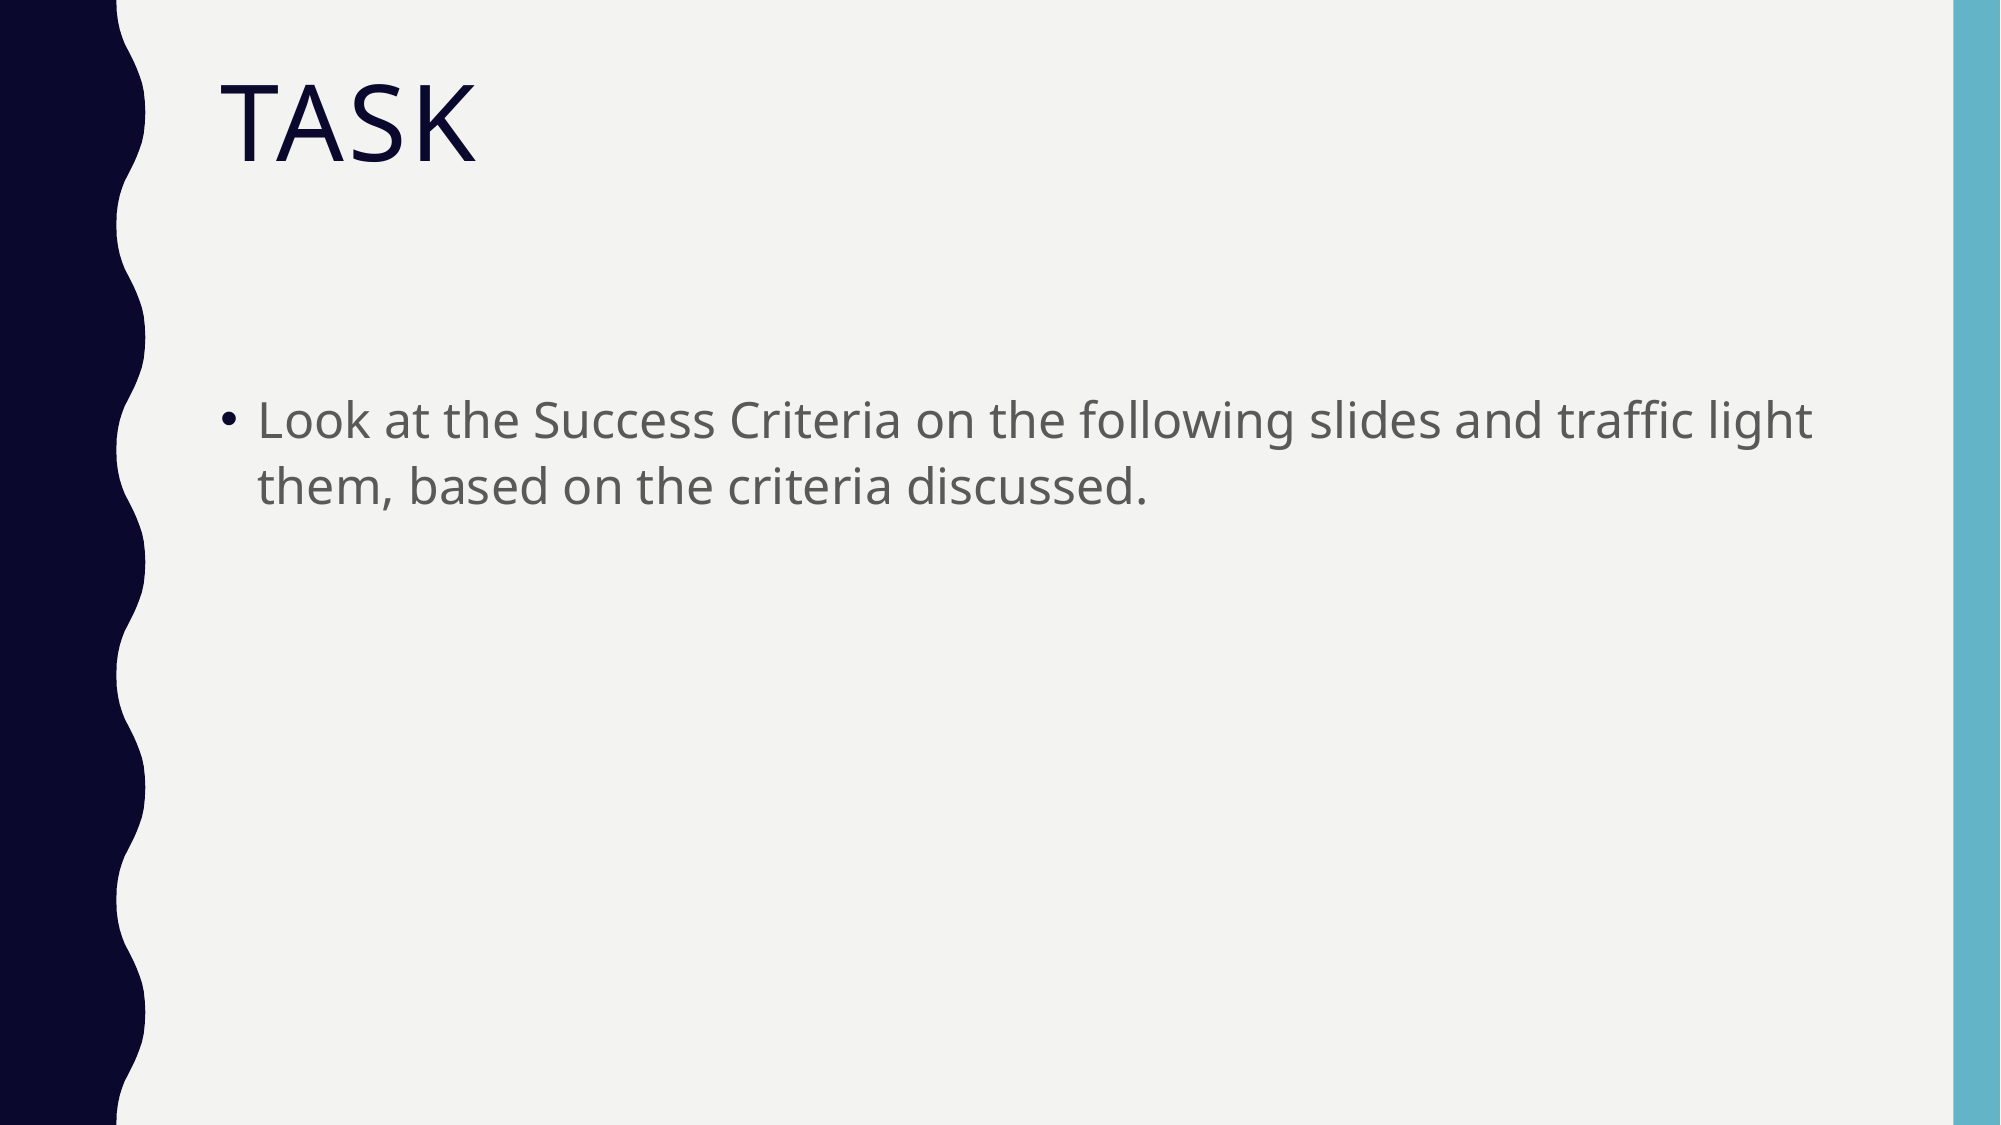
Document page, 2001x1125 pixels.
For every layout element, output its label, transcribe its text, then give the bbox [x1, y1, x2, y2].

title TASK [205, 62, 1875, 308]
list Look at the Success Criteria on the following slides and traffic light them, based on the criteria discussed. [205, 375, 1875, 965]
